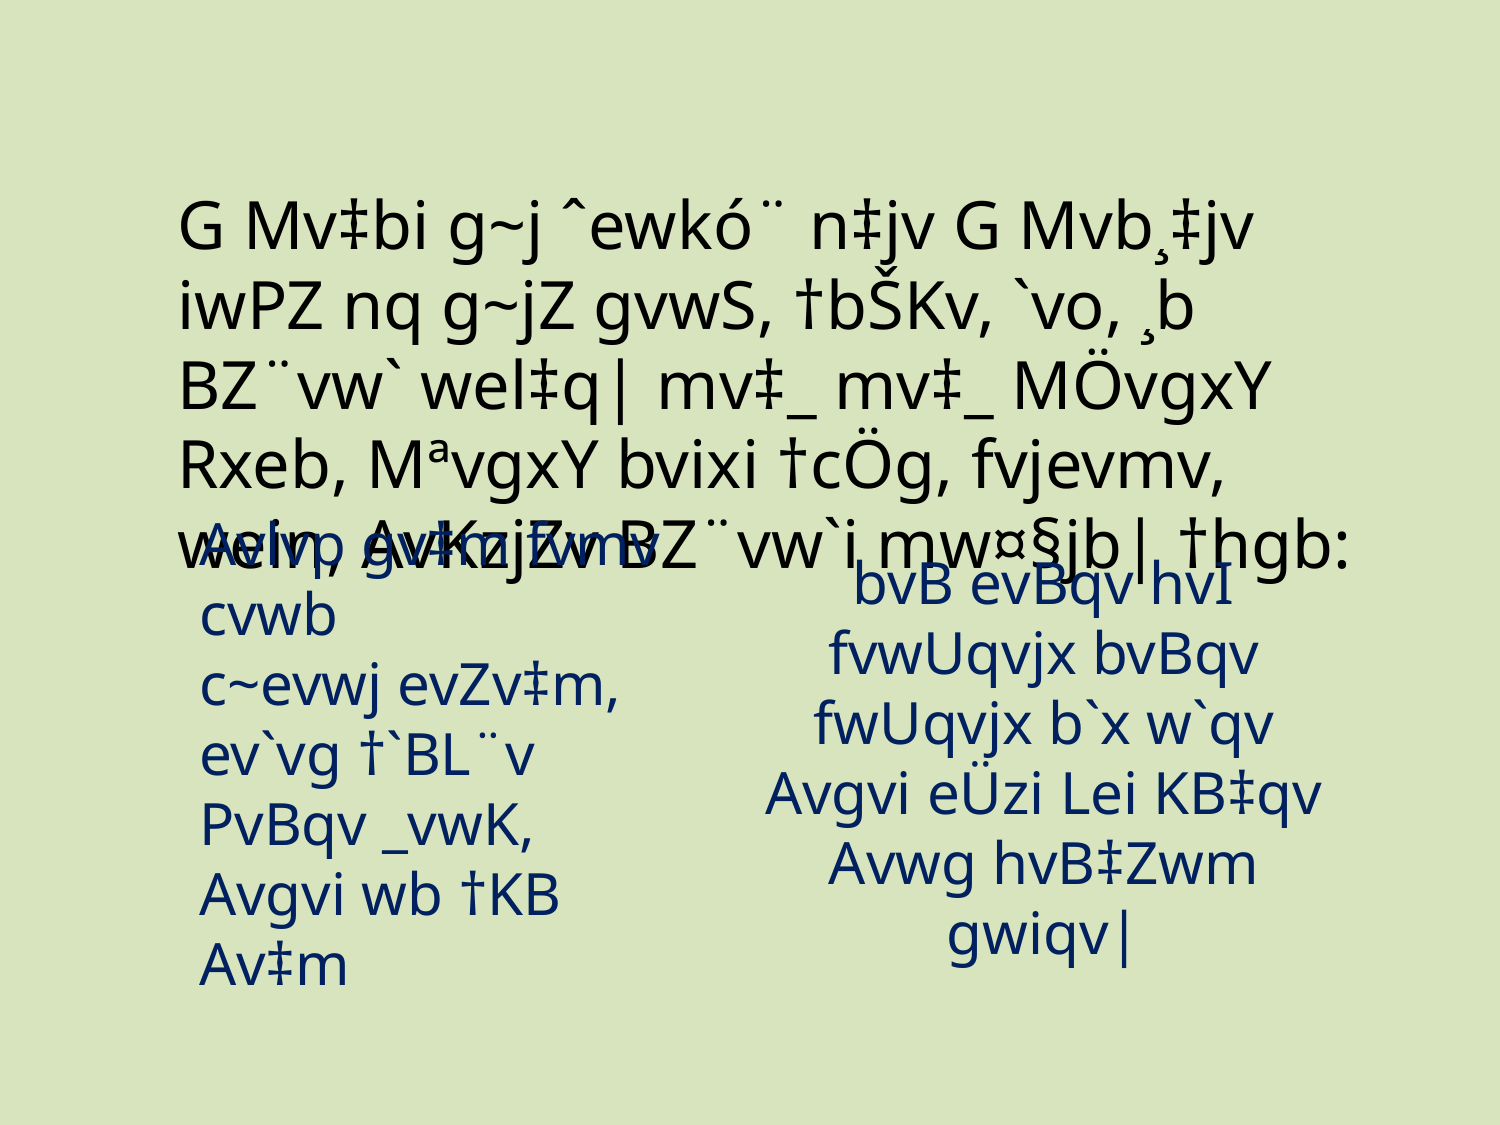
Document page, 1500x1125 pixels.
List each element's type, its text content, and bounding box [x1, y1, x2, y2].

subtitle G Mv‡bi g~j ˆewkó¨ n‡jv G Mvb¸‡jv iwPZ nq g~jZ gvwS, †bŠKv, `vo, ¸b BZ¨vw` wel‡q| mv‡_ mv‡_ MÖvgxY Rxeb, MªvgxY bvixi †cÖg, fvjevmv, wein, AvKzjZv BZ¨vw`i mw¤§jb| †hgb: [162, 174, 1425, 1063]
text_box bvB evBqv hvI fvwUqvjx bvBqv fwUqvjx b`x w`qv Avgvi eÜzi Lei KB‡qv Avwg hvB‡Zwm gwiqv| [722, 585, 1365, 928]
text_box Avlvp gv‡m fvmv cvwb c~evwj evZv‡m, ev`vg †`BL¨v PvBqv _vwK, Avgvi wb †KB Av‡m [160, 560, 728, 1015]
